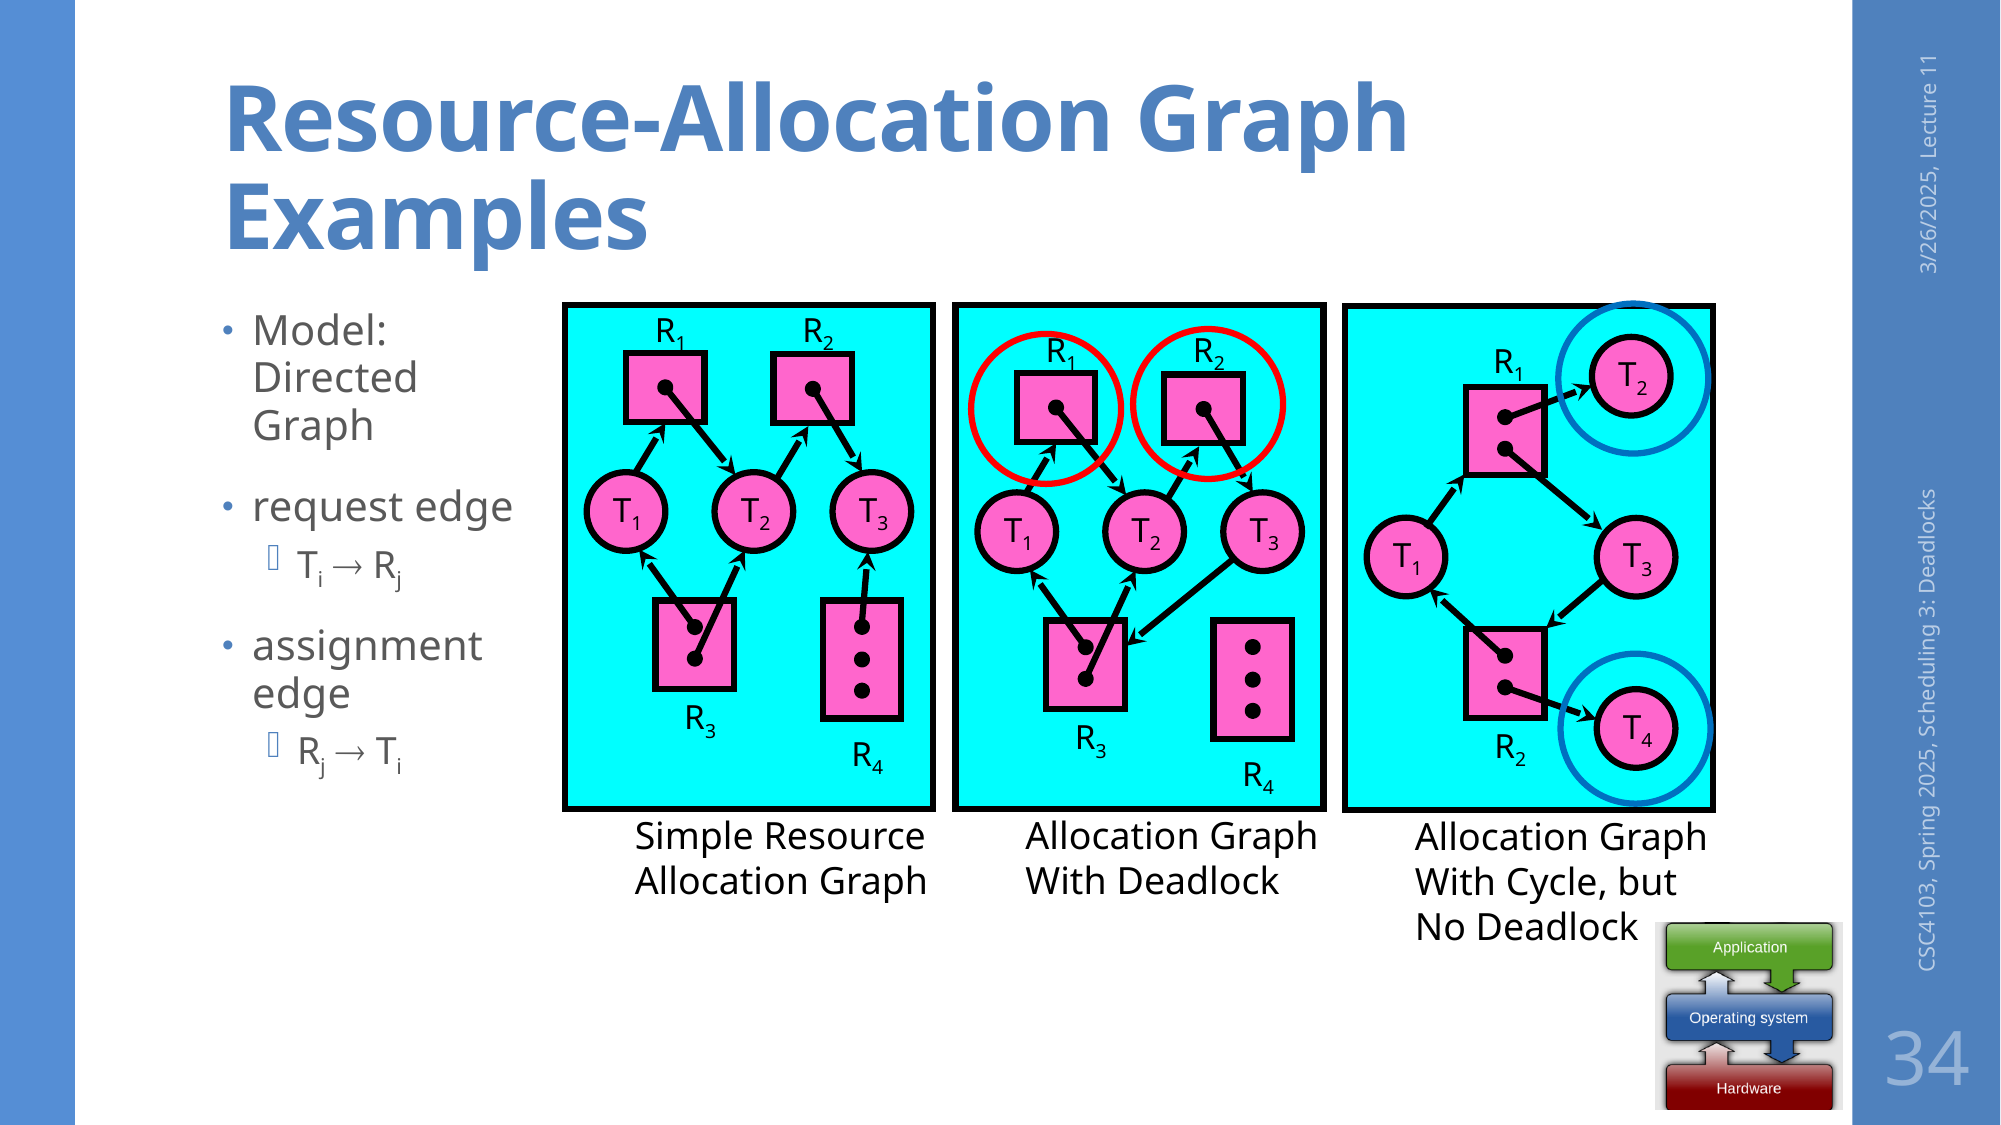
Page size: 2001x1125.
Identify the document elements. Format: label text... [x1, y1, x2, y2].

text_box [1344, 305, 1713, 811]
text_box Allocation Graph With Deadlock [1010, 804, 1334, 910]
slide_number 34 [1852, 1012, 2000, 1110]
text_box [955, 304, 1324, 810]
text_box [564, 300, 947, 911]
picture [1655, 922, 1843, 1110]
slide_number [1897, 37, 1958, 351]
title Resource-Allocation Graph Examples [206, 48, 1797, 278]
footer CSC4103, Spring 2025, Scheduling 3: Deadlocks [1897, 400, 1958, 988]
list Model: Directed Graph request edge Ti  Rj assignment edge Rj  Ti [206, 299, 551, 1014]
text_box Allocation Graph With Cycle, but No Deadlock [1399, 805, 1724, 956]
